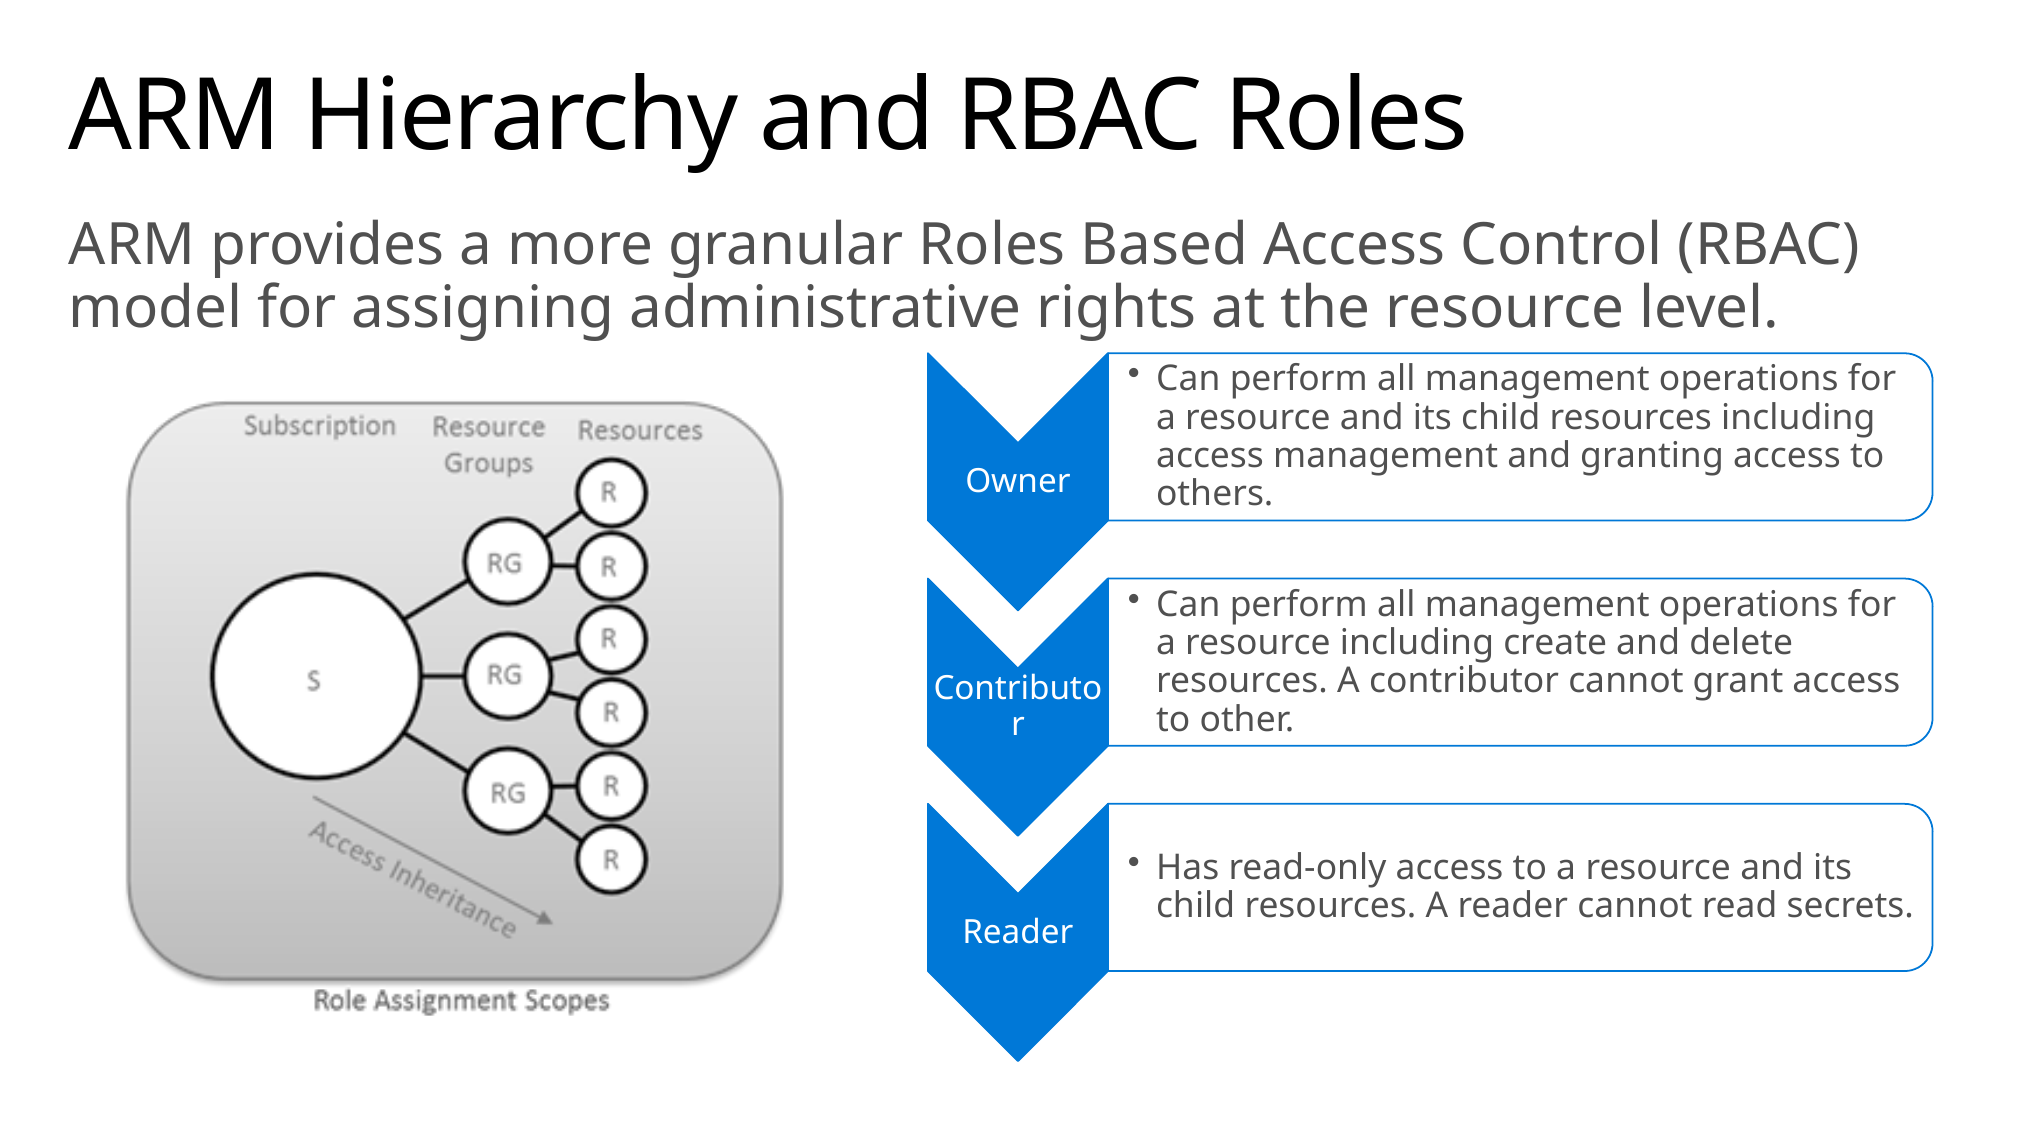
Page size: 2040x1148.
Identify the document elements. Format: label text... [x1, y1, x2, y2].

title ARM Hierarchy and RBAC Roles [45, 48, 1996, 188]
picture [119, 398, 791, 1037]
text_box ARM provides a more granular Roles Based Access Control (RBAC) model for assigning administrative rights at the resource level. [45, 198, 2033, 355]
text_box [927, 352, 1933, 1062]
